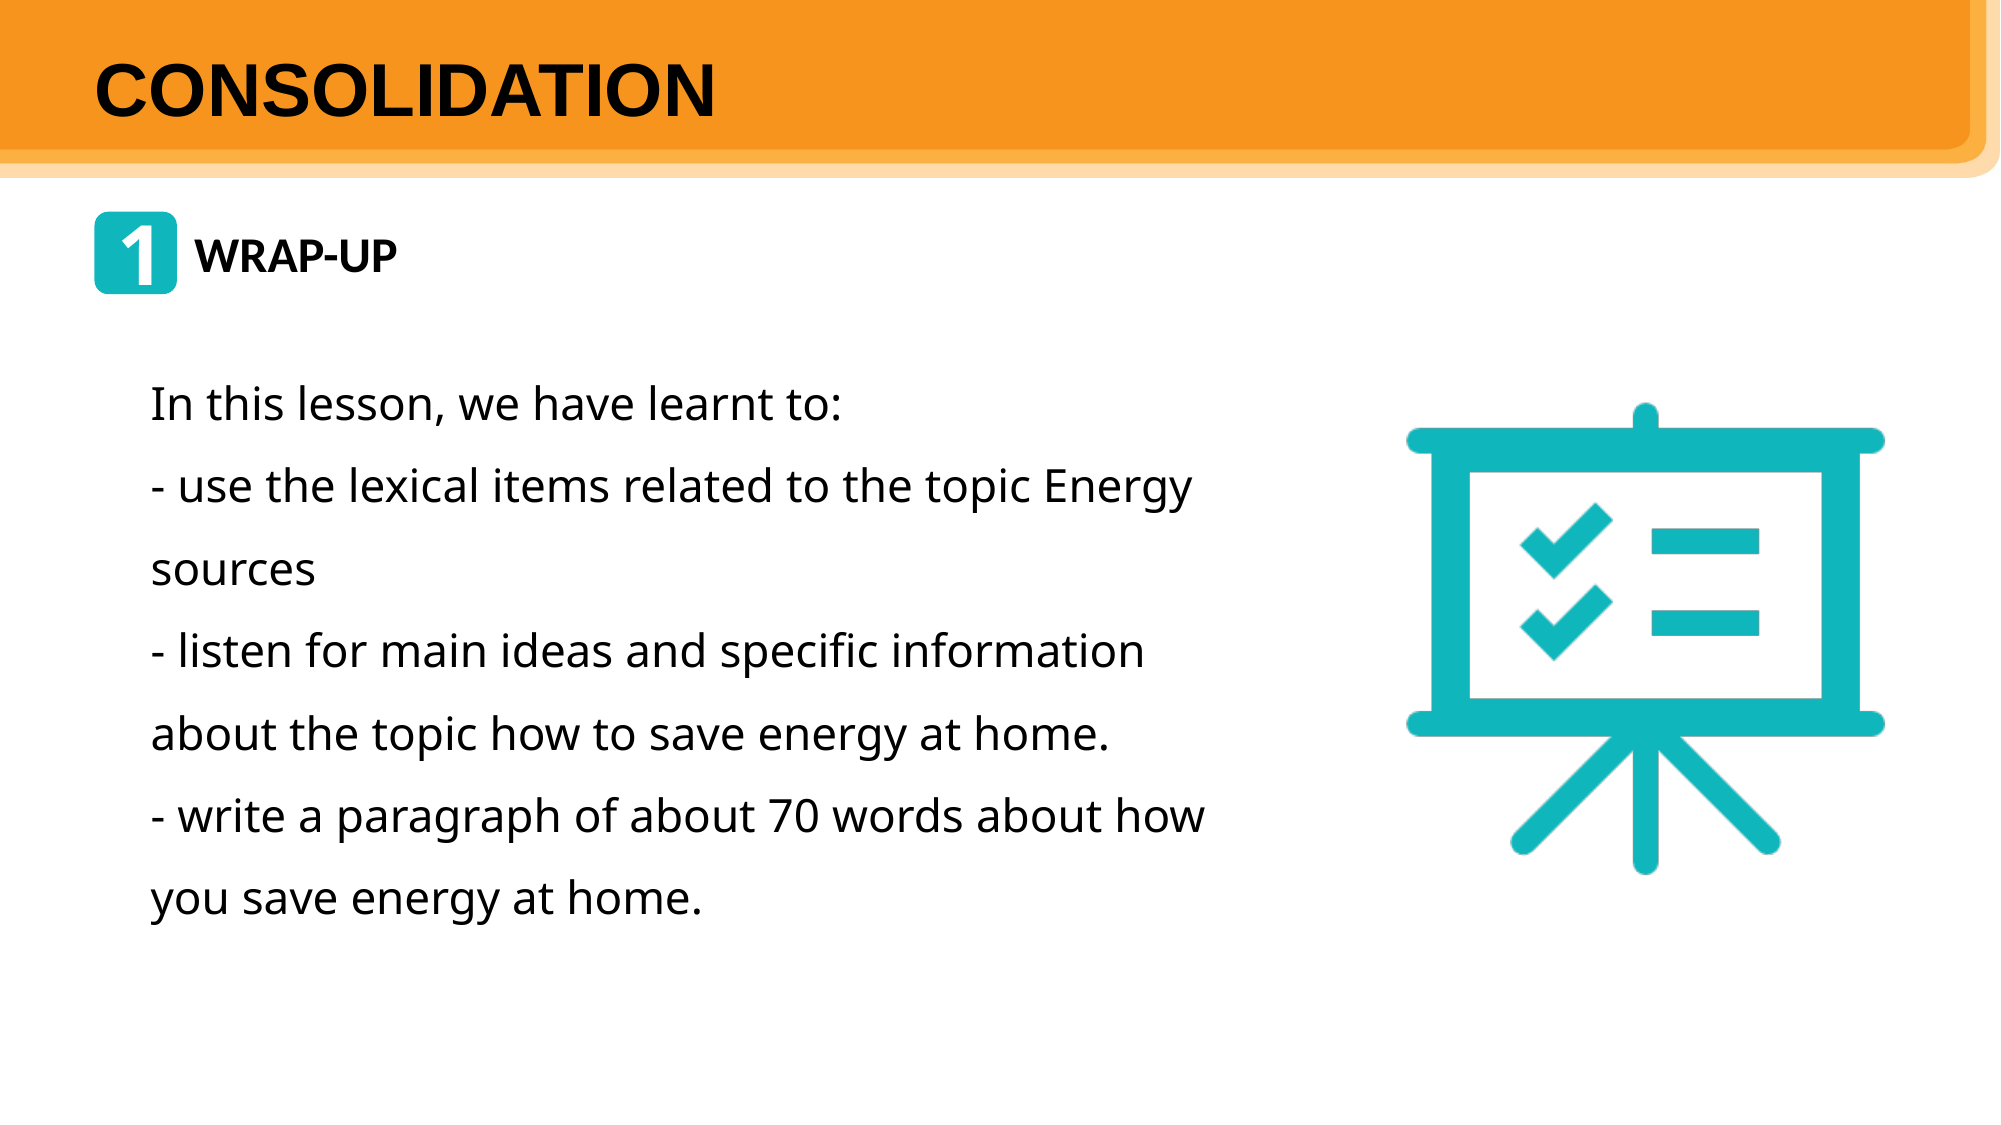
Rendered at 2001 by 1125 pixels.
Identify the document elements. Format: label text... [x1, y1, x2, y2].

picture [0, 0, 2000, 178]
text_box [169, 212, 178, 294]
text_box [93, 211, 103, 295]
picture [1344, 334, 1948, 938]
text_box WRAP-UP [179, 214, 1954, 290]
text_box In this lesson, we have learnt to: - use the lexical items related to the topic Energy sources - listen for main ideas and specific information about the topic how to save energy at home. - write a paragraph of about 70 words about how you save energy at home. [135, 339, 1258, 932]
text_box 1 [103, 194, 169, 310]
